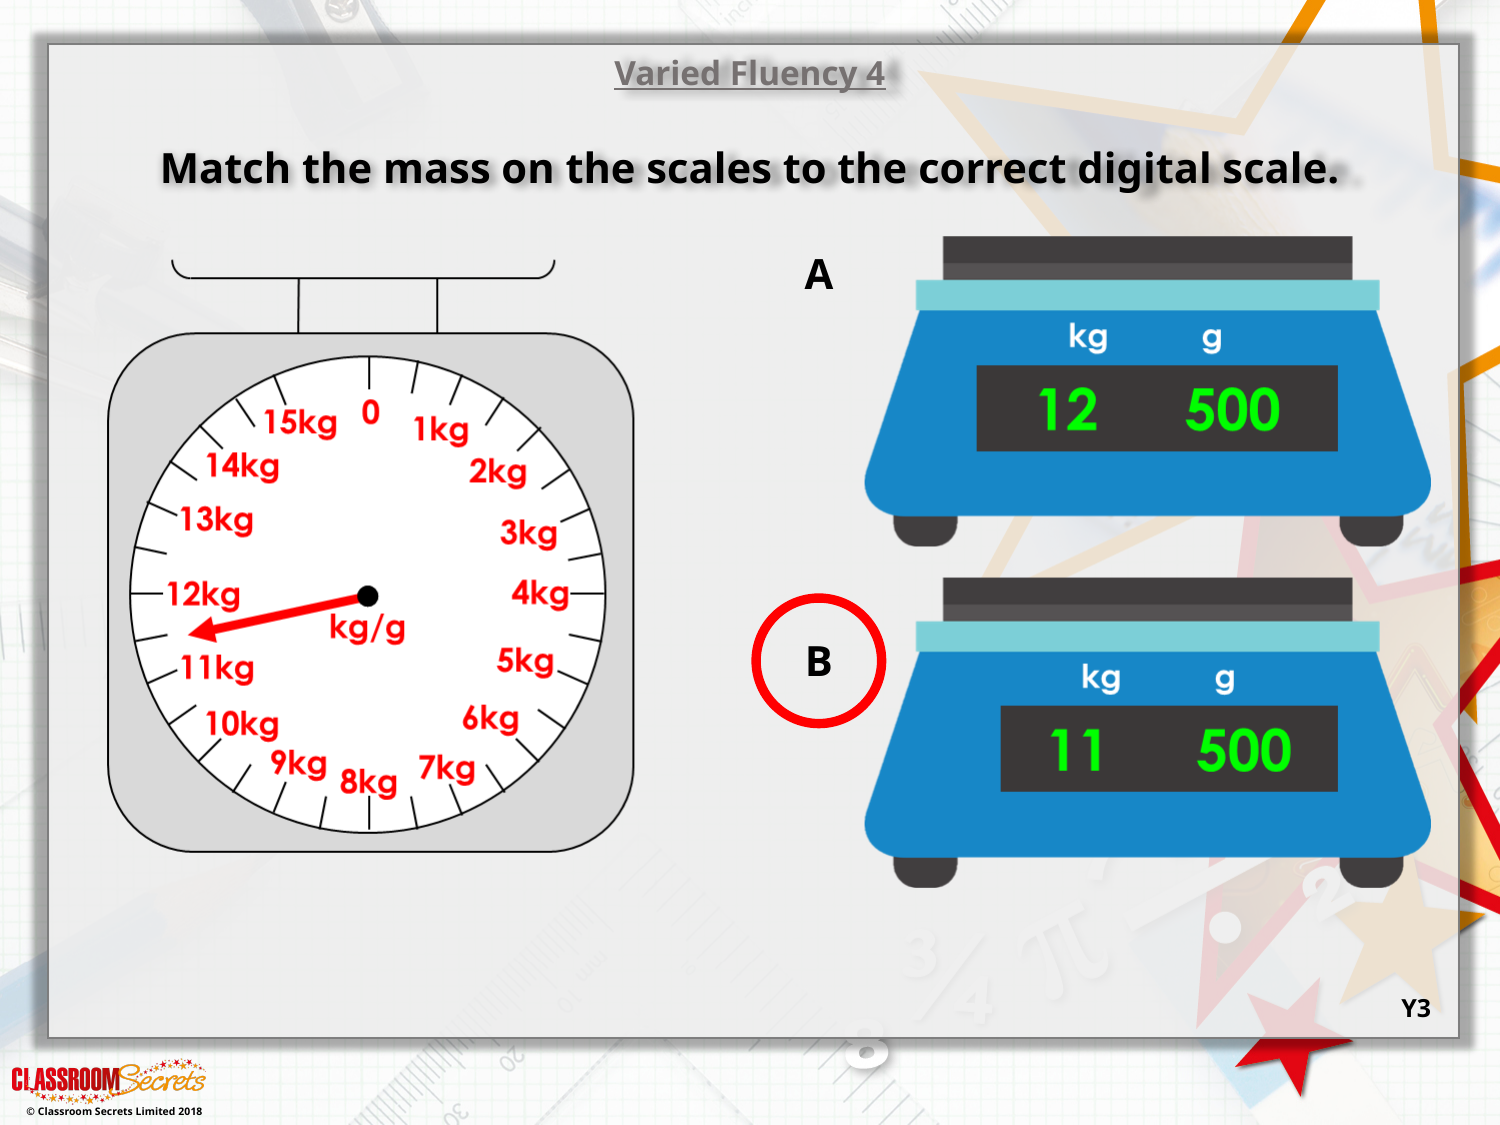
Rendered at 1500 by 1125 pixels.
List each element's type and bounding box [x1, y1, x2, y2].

picture [0, 0, 1500, 1125]
text_box [11, 1058, 231, 1125]
